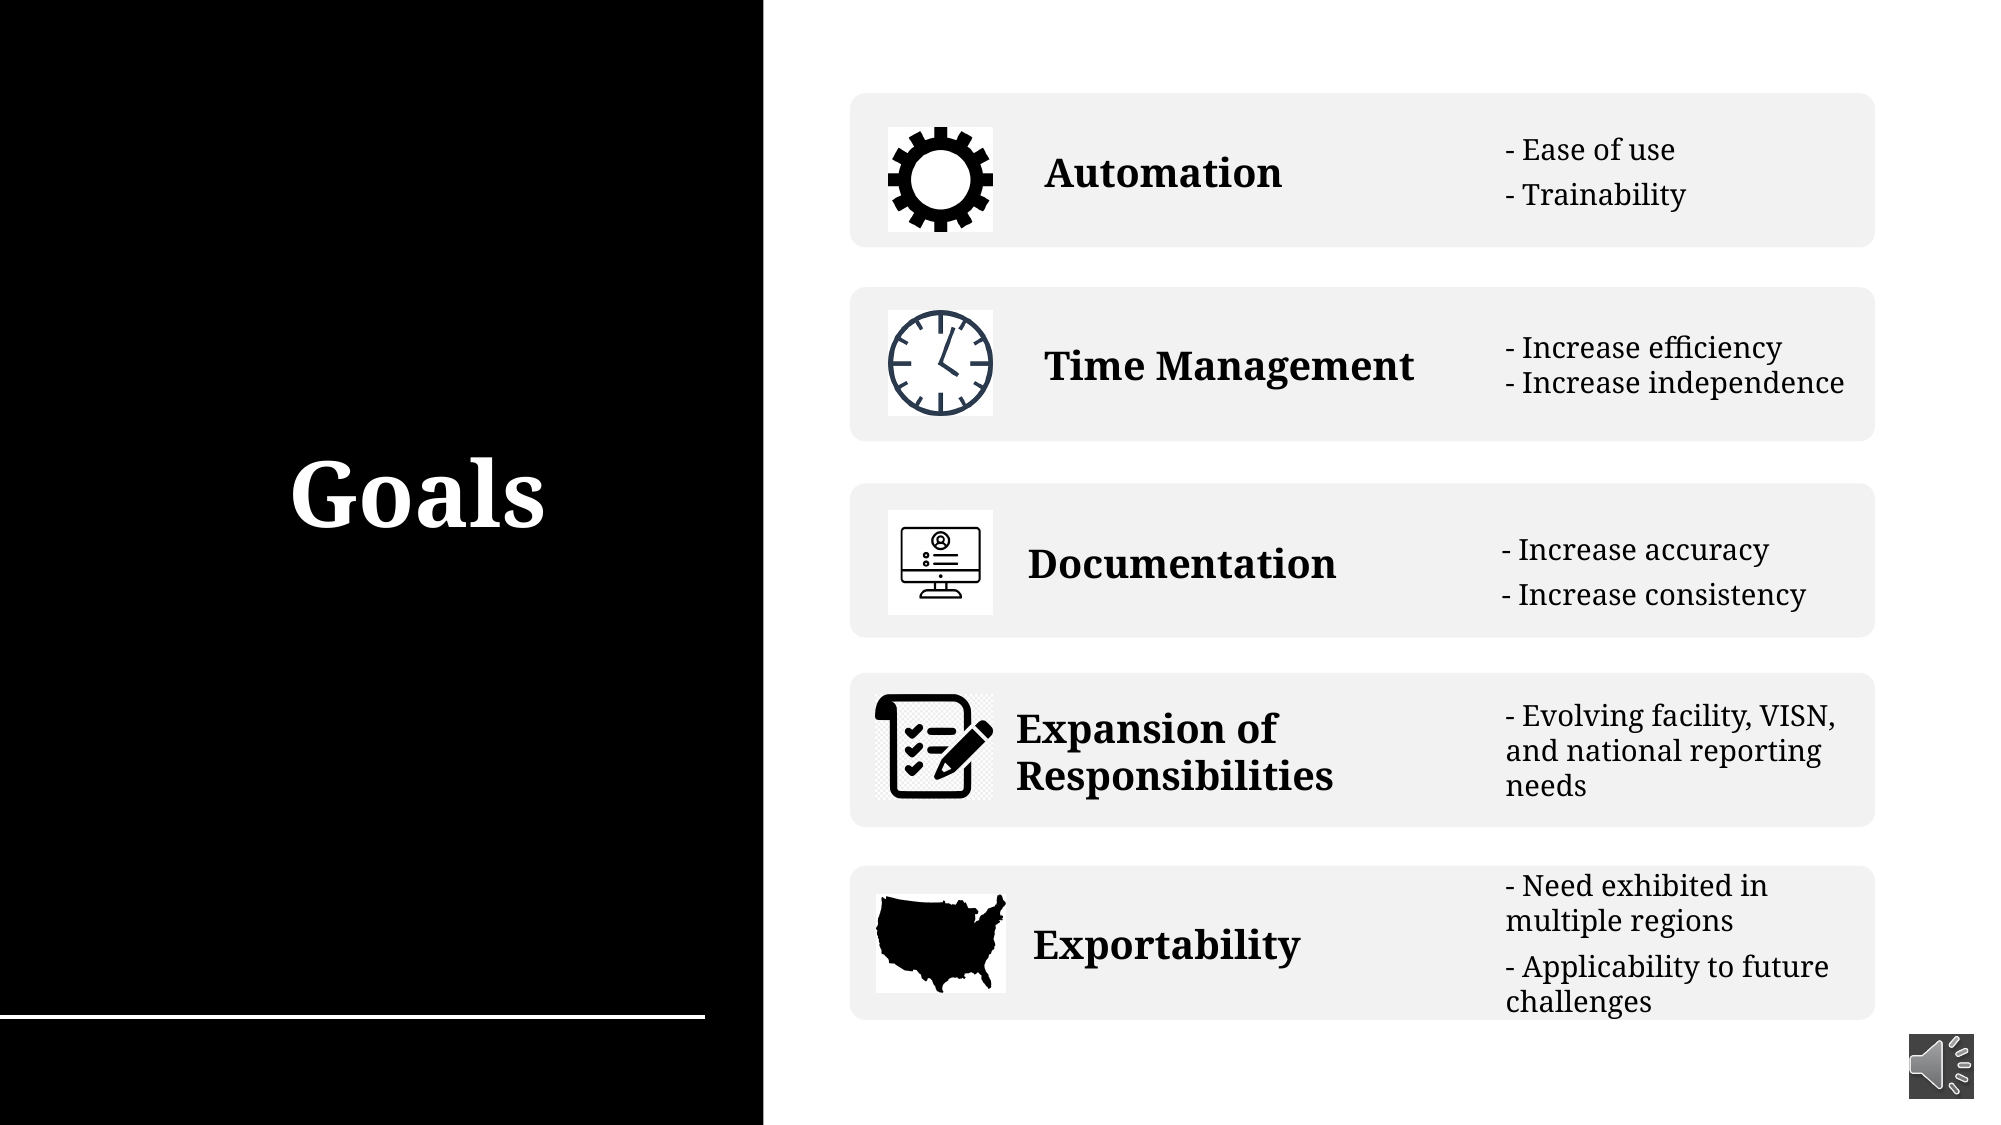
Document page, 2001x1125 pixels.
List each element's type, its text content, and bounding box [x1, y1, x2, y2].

picture [888, 510, 993, 615]
title Goals [125, 91, 711, 905]
picture [888, 127, 993, 232]
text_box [849, 93, 1875, 1022]
picture [888, 310, 993, 416]
picture [1908, 1033, 1975, 1100]
picture [875, 694, 993, 800]
text_box [0, 0, 764, 1125]
picture [876, 894, 1006, 993]
